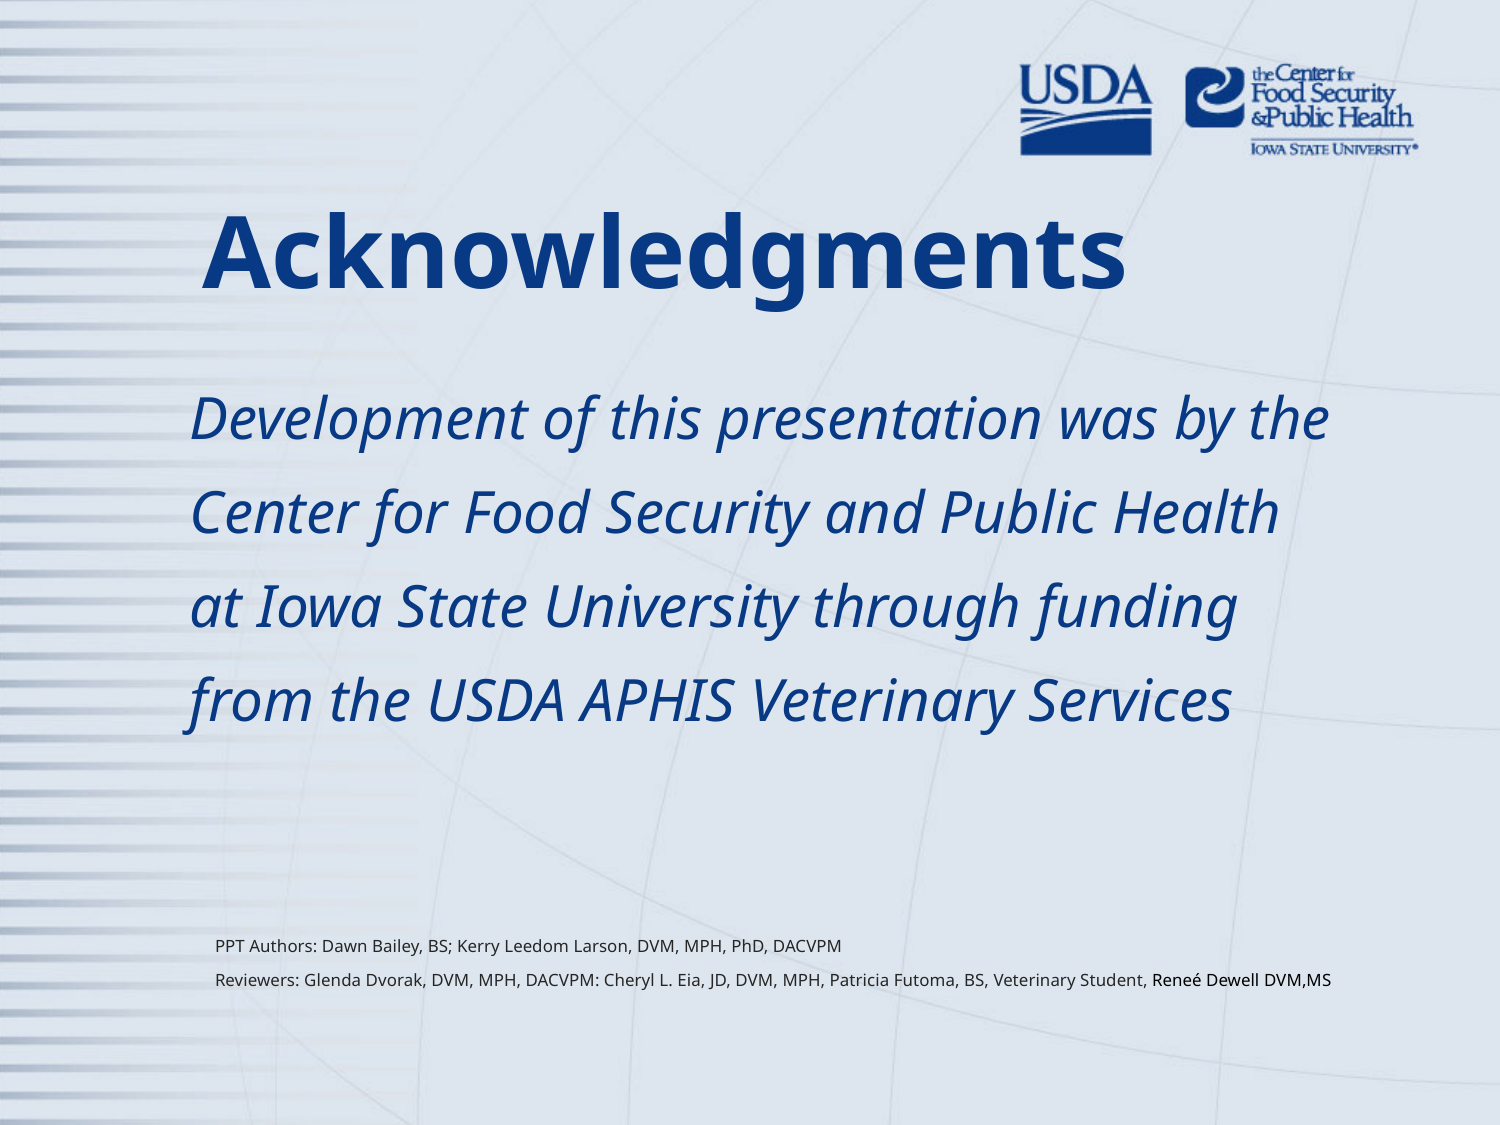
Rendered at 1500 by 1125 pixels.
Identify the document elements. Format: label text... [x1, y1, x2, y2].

title Acknowledgments [187, 75, 1463, 317]
text_box PPT Authors: Dawn Bailey, BS; Kerry Leedom Larson, DVM, MPH, PhD, DACVPM Reviewers: Glenda Dvorak, DVM, MPH, DACVPM: Cheryl L. Eia, JD, DVM, MPH, Patricia Futoma, BS, Veterinary Student, Reneé Dewell DVM,MS [199, 899, 1388, 1038]
picture [0, 0, 1500, 1125]
subtitle Development of this presentation was by the Center for Food Security and Public Health at Iowa State University through funding from the USDA APHIS Veterinary Services [174, 350, 1363, 875]
